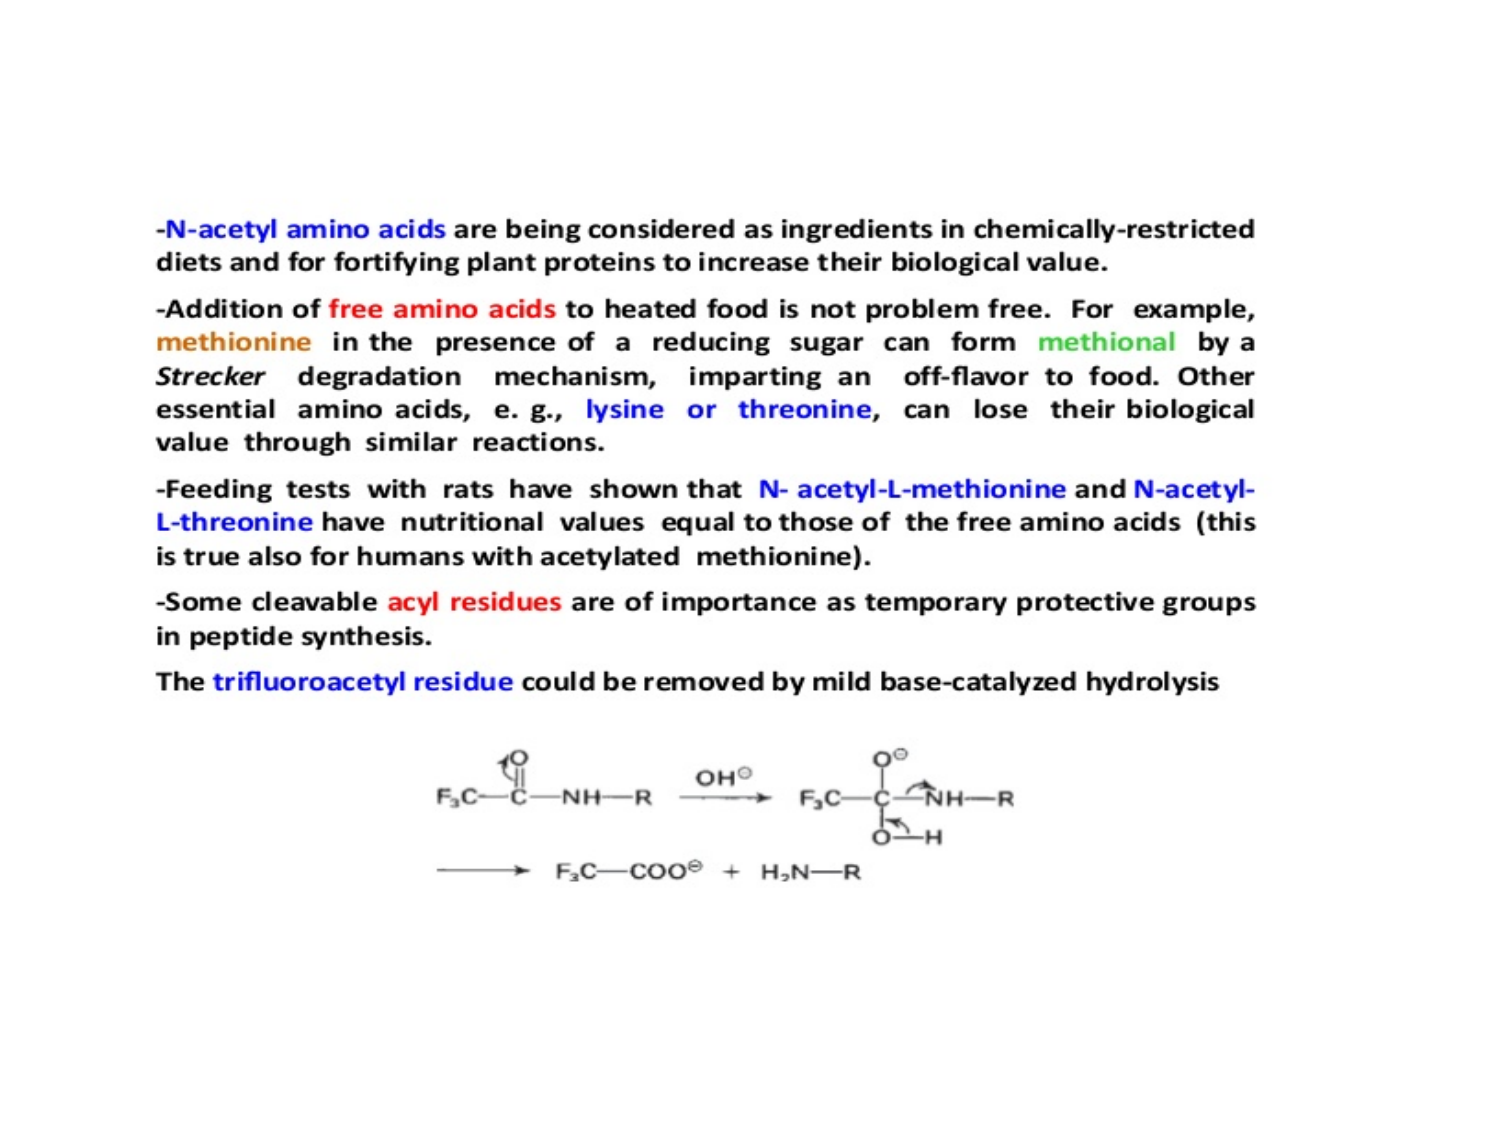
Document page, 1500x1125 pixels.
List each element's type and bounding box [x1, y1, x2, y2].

picture [124, 174, 1298, 924]
